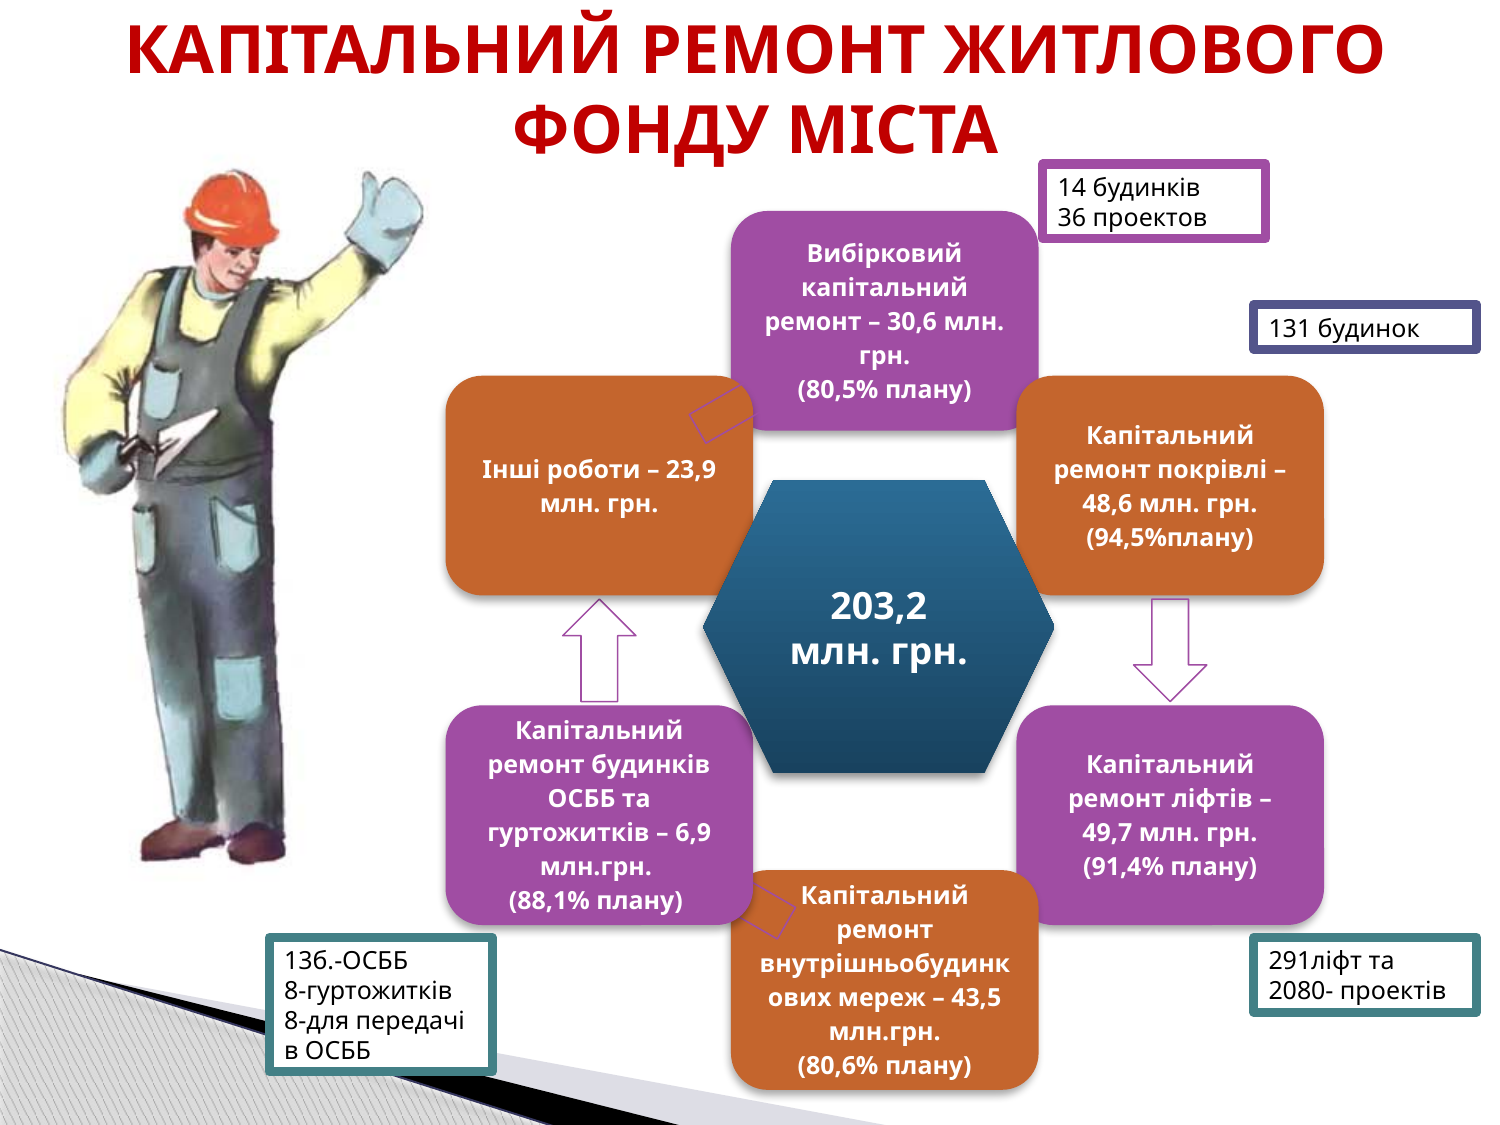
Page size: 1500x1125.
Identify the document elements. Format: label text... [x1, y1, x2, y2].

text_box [269, 210, 1500, 1091]
picture [23, 128, 434, 891]
text_box 14 будинків 36 проектов [1038, 159, 1270, 210]
text_box КАПІТАЛЬНИЙ РЕМОНТ ЖИТЛОВОГО ФОНДУ МІСТА [93, 0, 1418, 175]
